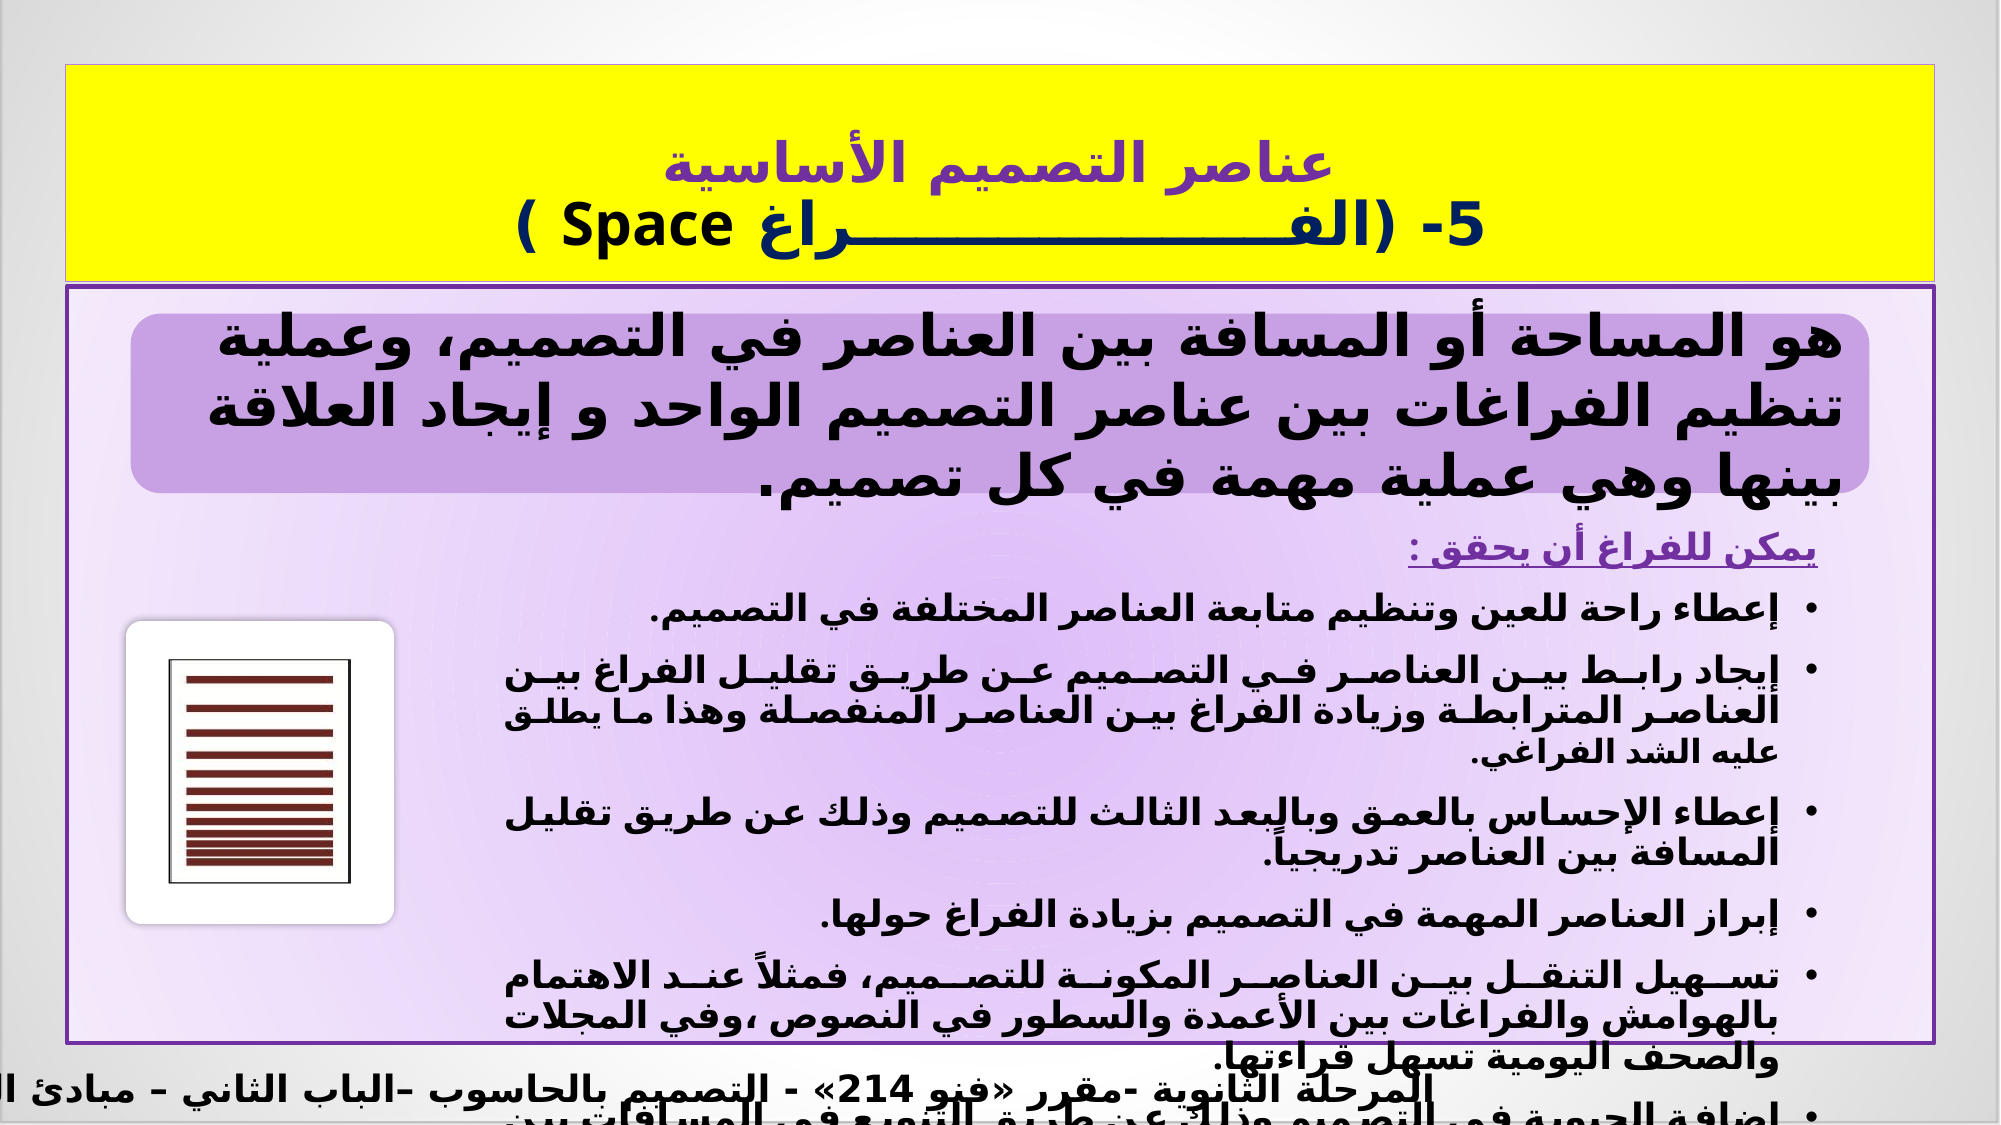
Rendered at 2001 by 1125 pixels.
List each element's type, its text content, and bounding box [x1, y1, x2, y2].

list [67, 286, 1935, 1044]
text_box هو المساحة أو المسافة بين العناصر في التصميم، وعملية تنظيم الفراغات بين عناصر التصميم الواحد و إيجاد العلاقة بينها وهي عملية مهمة في كل تصميم. [129, 312, 1871, 495]
text_box يمكن للفراغ أن يحقق : إعطاء راحة للعين وتنظيم متابعة العناصر المختلفة في التصميم. إيجاد رابط بين العناصر في التصميم عن طريق تقليل الفراغ بين العناصر المترابطة وزيادة الفراغ بين العناصر المنفصلة وهذا ما يطلق عليه الشد الفراغي. إعطاء الإحساس بالعمق وبالبعد الثالث للتصميم وذلك عن طريق تقليل المسافة بين العناصر تدريجياً. إبراز العناصر المهمة في التصميم بزيادة الفراغ حولها. تسهيل التنقل بين العناصر المكونة للتصميم، فمثلاً عند الاهتمام بالهوامش والفراغات بين الأعمدة والسطور في النصوص ،وفي المجلات والصحف اليومية تسهل قراءتها. إضافة الحيوية في التصميم وذلك عن طريق التنويع في المسافات بين العناصر بدلاً من توحيدها. [488, 520, 1834, 909]
text_box المرحلة الثانوية -مقرر «فنو 214» - التصميم بالحاسوب –الباب الثاني – مبادئ التصميم الجرافيكي [0, 1057, 1450, 1118]
text_box عناصر التصميم الأساسية 5- (الفـــــــــــــــــــــراغ Space ) [65, 64, 1935, 282]
picture [0, 0, 2001, 1125]
